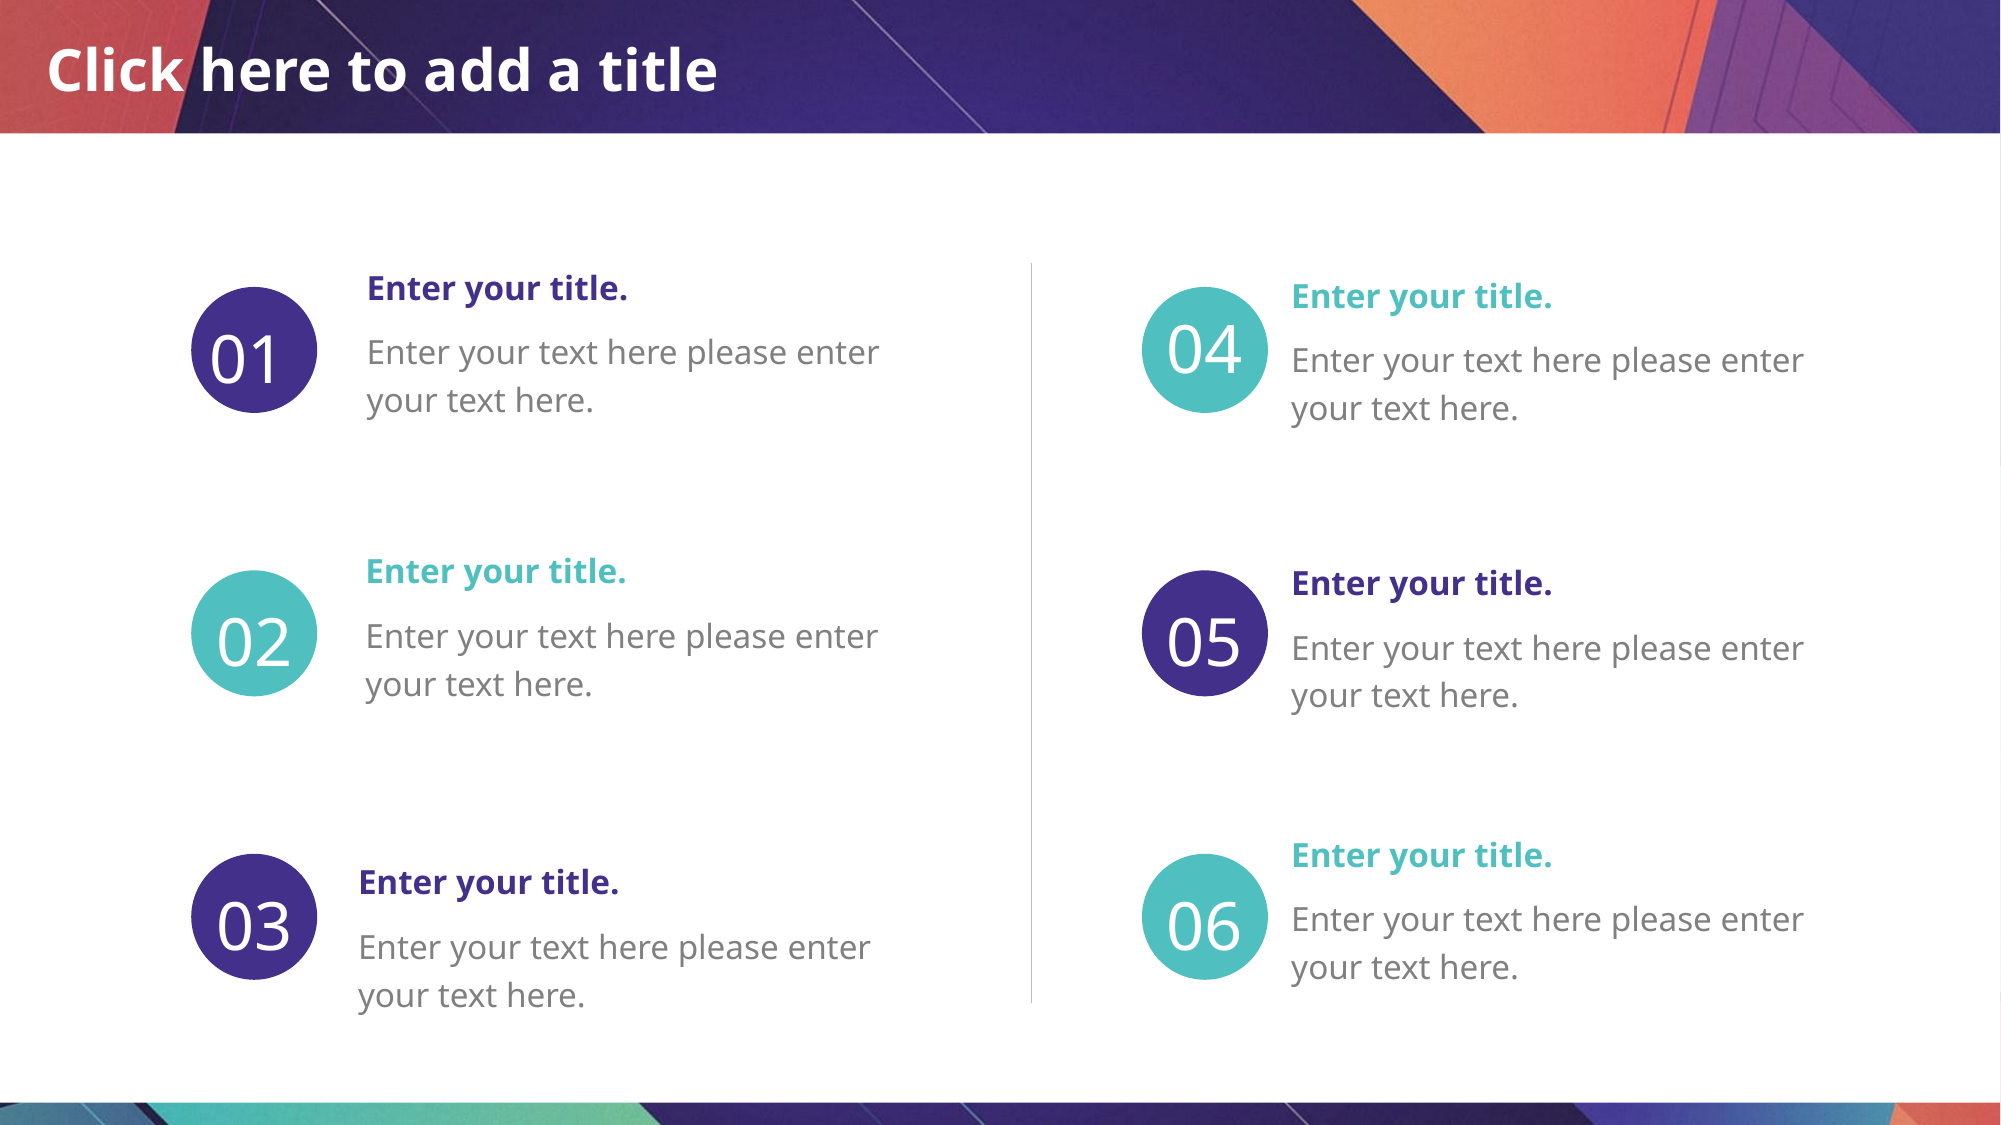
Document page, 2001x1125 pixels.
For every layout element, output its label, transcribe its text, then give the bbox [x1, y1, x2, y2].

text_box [191, 570, 318, 697]
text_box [191, 853, 318, 980]
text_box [191, 286, 318, 413]
text_box Enter your title. Enter your text here please enter your text here. [343, 854, 911, 1047]
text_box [1141, 570, 1268, 697]
title Click here to add a title [31, 30, 1757, 115]
text_box Enter your title. Enter your text here please enter your text here. [1276, 826, 1851, 1047]
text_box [1141, 853, 1268, 980]
text_box Enter your title. Enter your text here please enter your text here. [1276, 267, 1851, 488]
text_box Enter your title. Enter your text here please enter your text here. [351, 259, 911, 445]
picture [0, 0, 2001, 1125]
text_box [1141, 286, 1268, 413]
text_box Enter your title. Enter your text here please enter your text here. [1276, 554, 1851, 775]
text_box Enter your title. Enter your text here please enter your text here. [350, 542, 918, 736]
